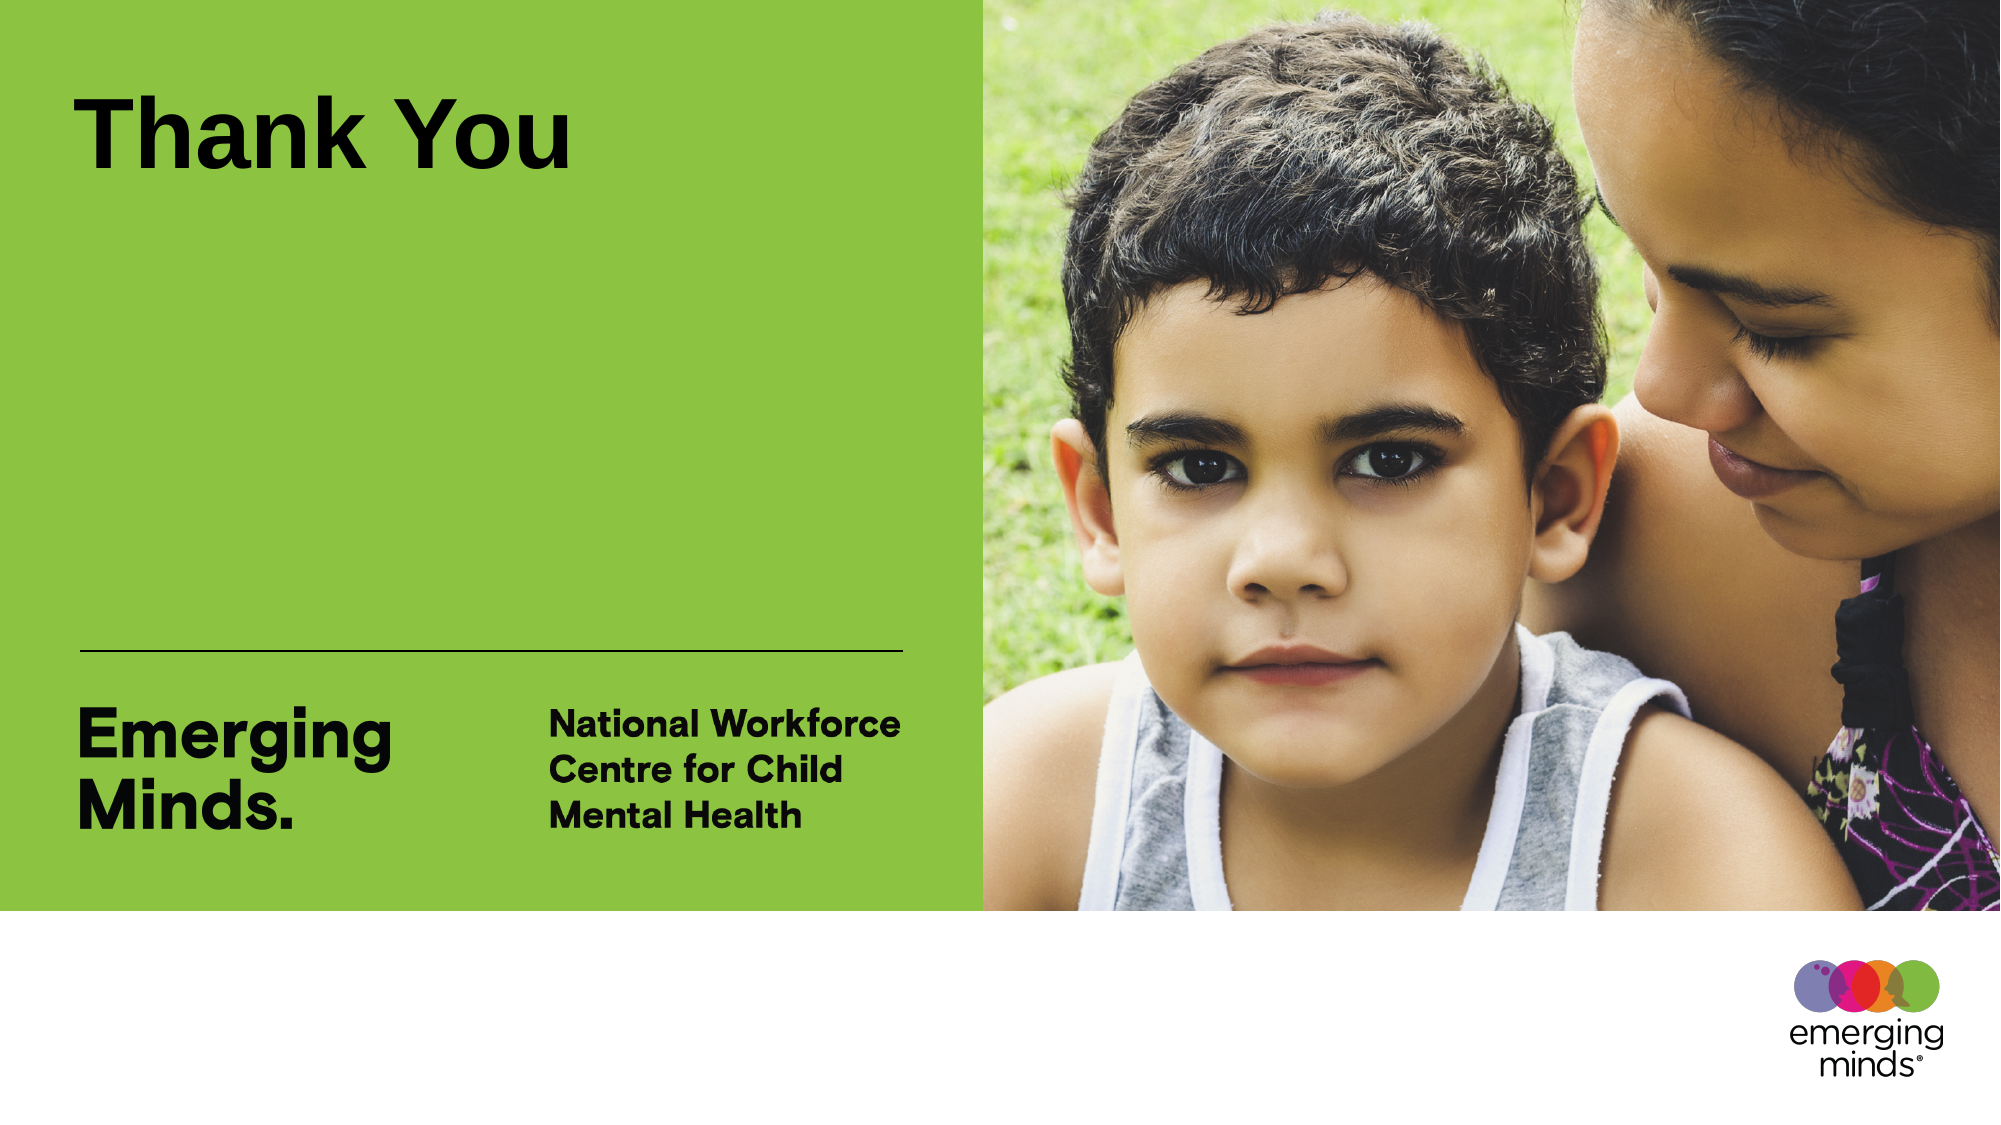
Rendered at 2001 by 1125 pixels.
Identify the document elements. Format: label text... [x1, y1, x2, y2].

picture [80, 706, 390, 830]
text_box [0, 0, 982, 911]
picture [1789, 958, 1943, 1079]
picture [545, 706, 903, 829]
text_box Thank You [58, 61, 982, 485]
picture [982, 0, 2000, 911]
